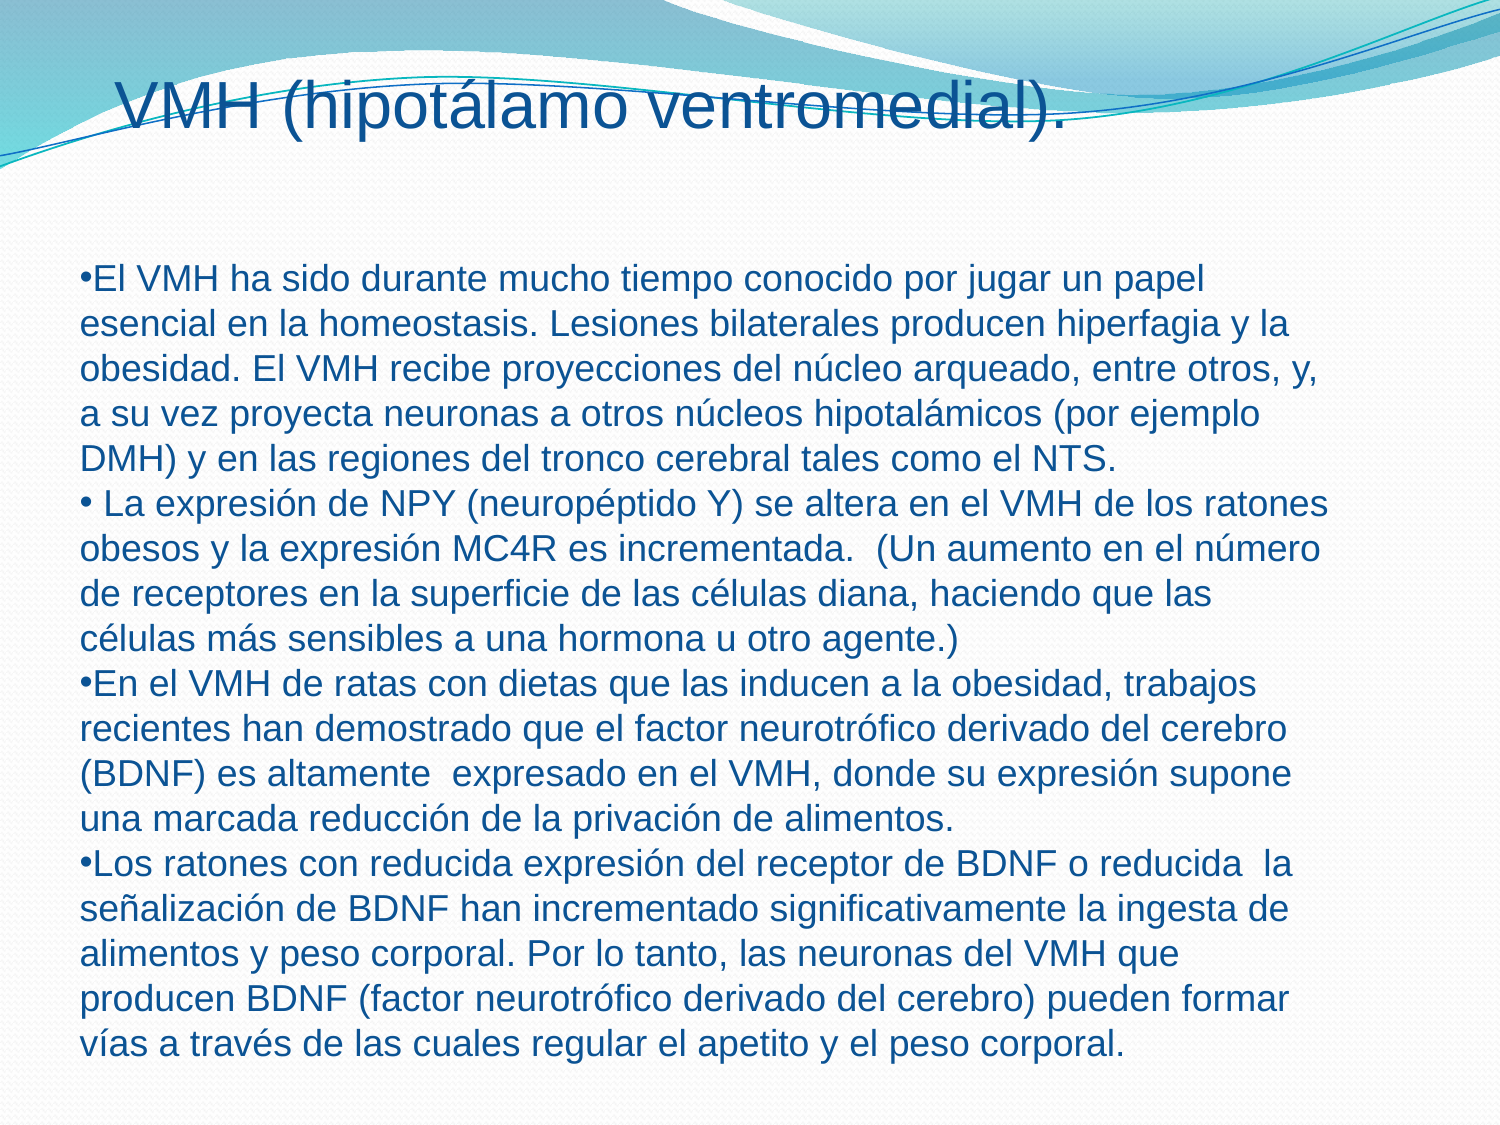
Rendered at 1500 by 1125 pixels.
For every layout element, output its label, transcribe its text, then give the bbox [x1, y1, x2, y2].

text_box VMH (hipotálamo ventromedial). [100, 54, 1388, 195]
text_box El VMH ha sido durante mucho tiempo conocido por jugar un papel esencial en la homeostasis. Lesiones bilaterales producen hiperfagia y la obesidad. El VMH recibe proyecciones del núcleo arqueado, entre otros, y, a su vez proyecta neuronas a otros núcleos hipotalámicos (por ejemplo DMH) y en las regiones del tronco cerebral tales como el NTS. La expresión de NPY (neuropéptido Y) se altera en el VMH de los ratones obesos y la expresión MC4R es incrementada. (Un aumento en el número de receptores en la superficie de las células diana, haciendo que las células más sensibles a una hormona u otro agente.) En el VMH de ratas con dietas que las inducen a la obesidad, trabajos recientes han demostrado que el factor neurotrófico derivado del cerebro (BDNF) es altamente expresado en el VMH, donde su expresión supone una marcada reducción de la privación de alimentos. Los ratones con reducida expresión del receptor de BDNF o reducida la señalización de BDNF han incrementado significativamente la ingesta de alimentos y peso corporal. Por lo tanto, las neuronas del VMH que producen BDNF (factor neurotrófico derivado del cerebro) pueden formar vías a través de las cuales regular el apetito y el peso corporal. [64, 246, 1353, 1117]
